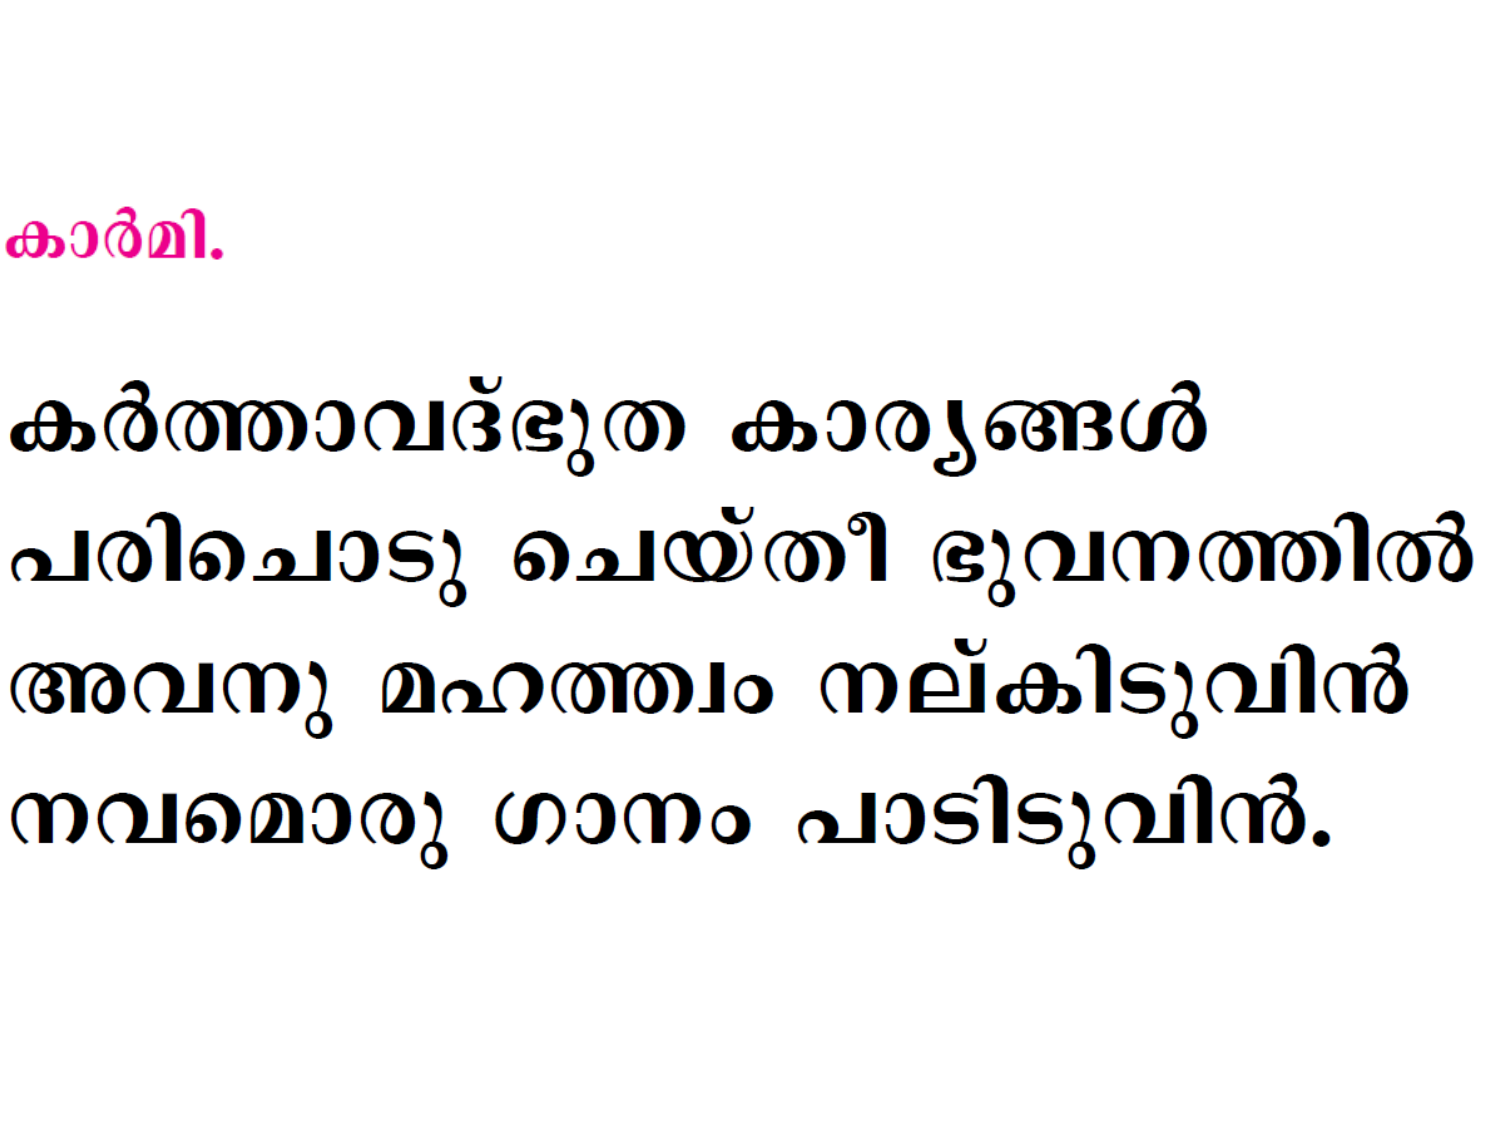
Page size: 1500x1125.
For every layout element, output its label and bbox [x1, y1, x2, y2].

picture [4, 199, 255, 279]
picture [0, 374, 1500, 883]
